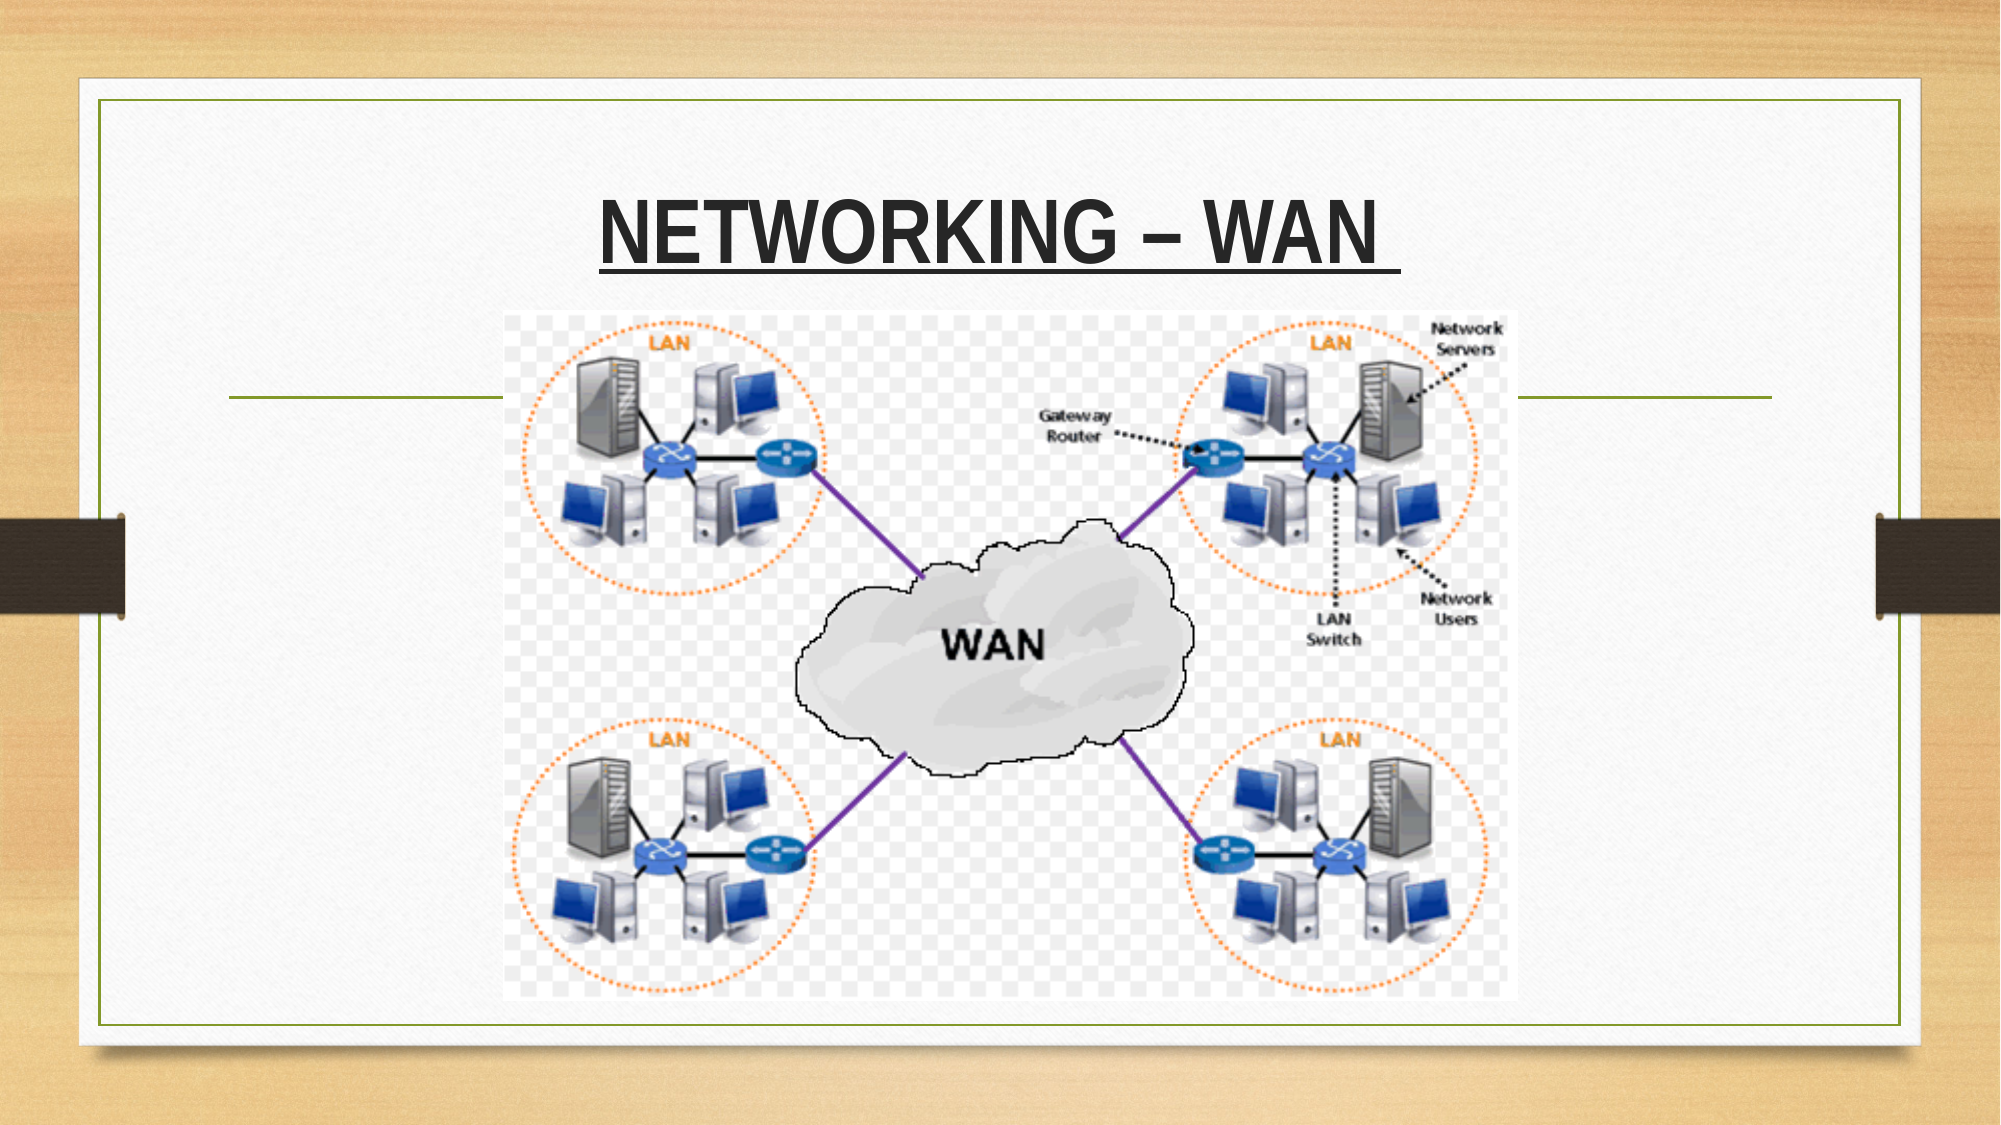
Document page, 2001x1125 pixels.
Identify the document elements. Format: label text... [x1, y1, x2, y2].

title NETWORKING – WAN [212, 120, 1788, 335]
picture [0, 0, 2001, 1125]
